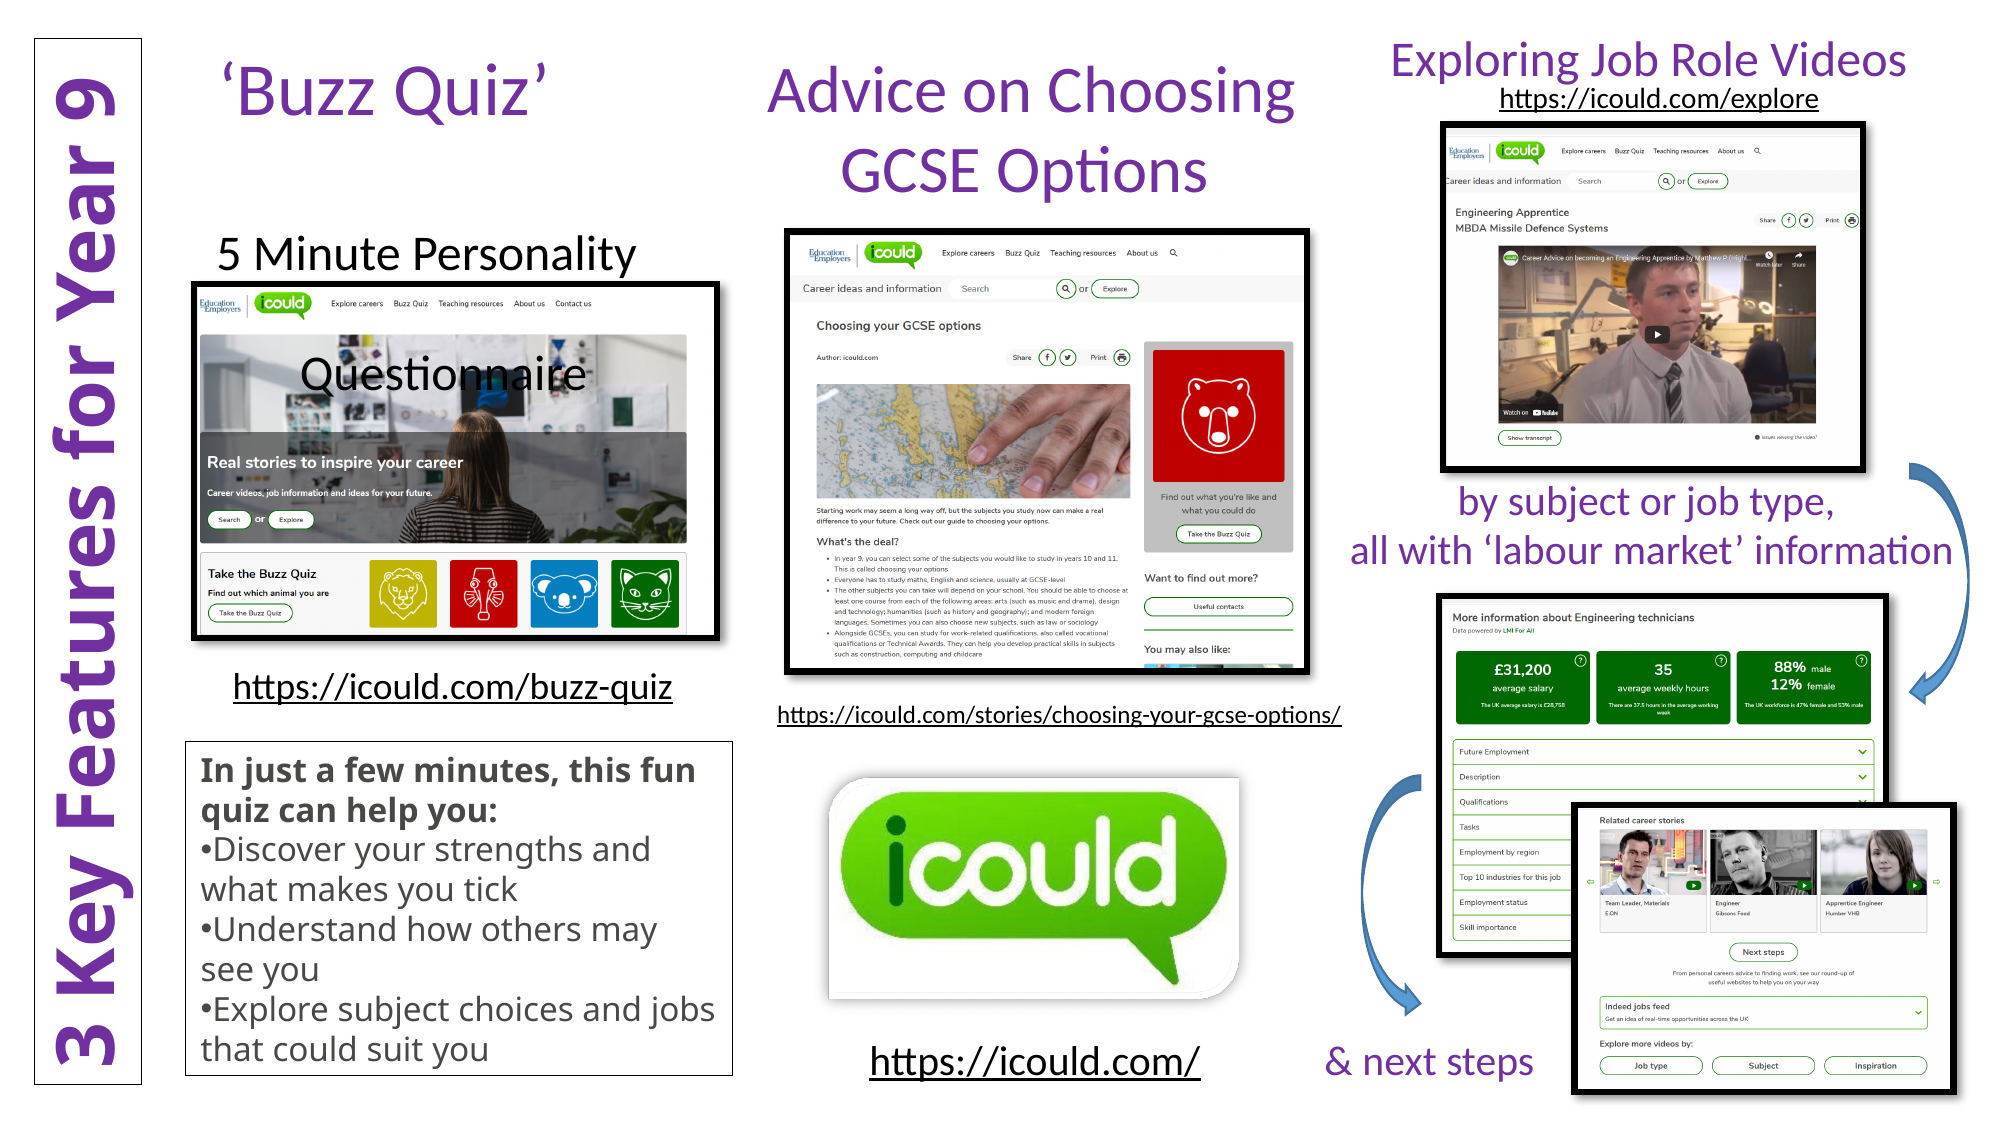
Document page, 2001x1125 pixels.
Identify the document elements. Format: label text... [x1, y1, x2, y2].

text_box [1909, 462, 1925, 466]
text_box all with ‘labour market’ information [1330, 515, 1967, 581]
title 3 Key Features for Year 9 [34, 38, 142, 1085]
text_box In just a few minutes, this fun quiz can help you: Discover your strengths and what makes you tick Understand how others may see you Explore subject choices and jobs that could suit you [185, 741, 733, 1076]
text_box Exploring Job Role Videos [1374, 18, 1923, 94]
text_box https://icould.com/buzz-quiz [218, 654, 697, 715]
text_box https://icould.com/ [854, 1026, 1228, 1092]
text_box https://icould.com/explore [1484, 71, 1841, 122]
picture [808, 757, 1259, 1019]
picture [1446, 127, 1861, 467]
text_box Advice on Choosing GCSE Options [747, 38, 1317, 214]
picture [1442, 599, 1951, 1089]
text_box https://icould.com/stories/choosing-your-gcse-options/ [762, 691, 1367, 736]
picture [790, 234, 1304, 669]
text_box [1360, 774, 1422, 1017]
text_box all with ‘labour market’ information [1961, 515, 1973, 581]
text_box & next steps [1306, 1026, 1562, 1092]
text_box [1908, 474, 1970, 706]
text_box ‘Buzz Quiz’ 5 Minute Personality Questionnaire [197, 32, 690, 287]
text_box by subject or job type, [1366, 466, 1937, 532]
picture [197, 287, 715, 635]
